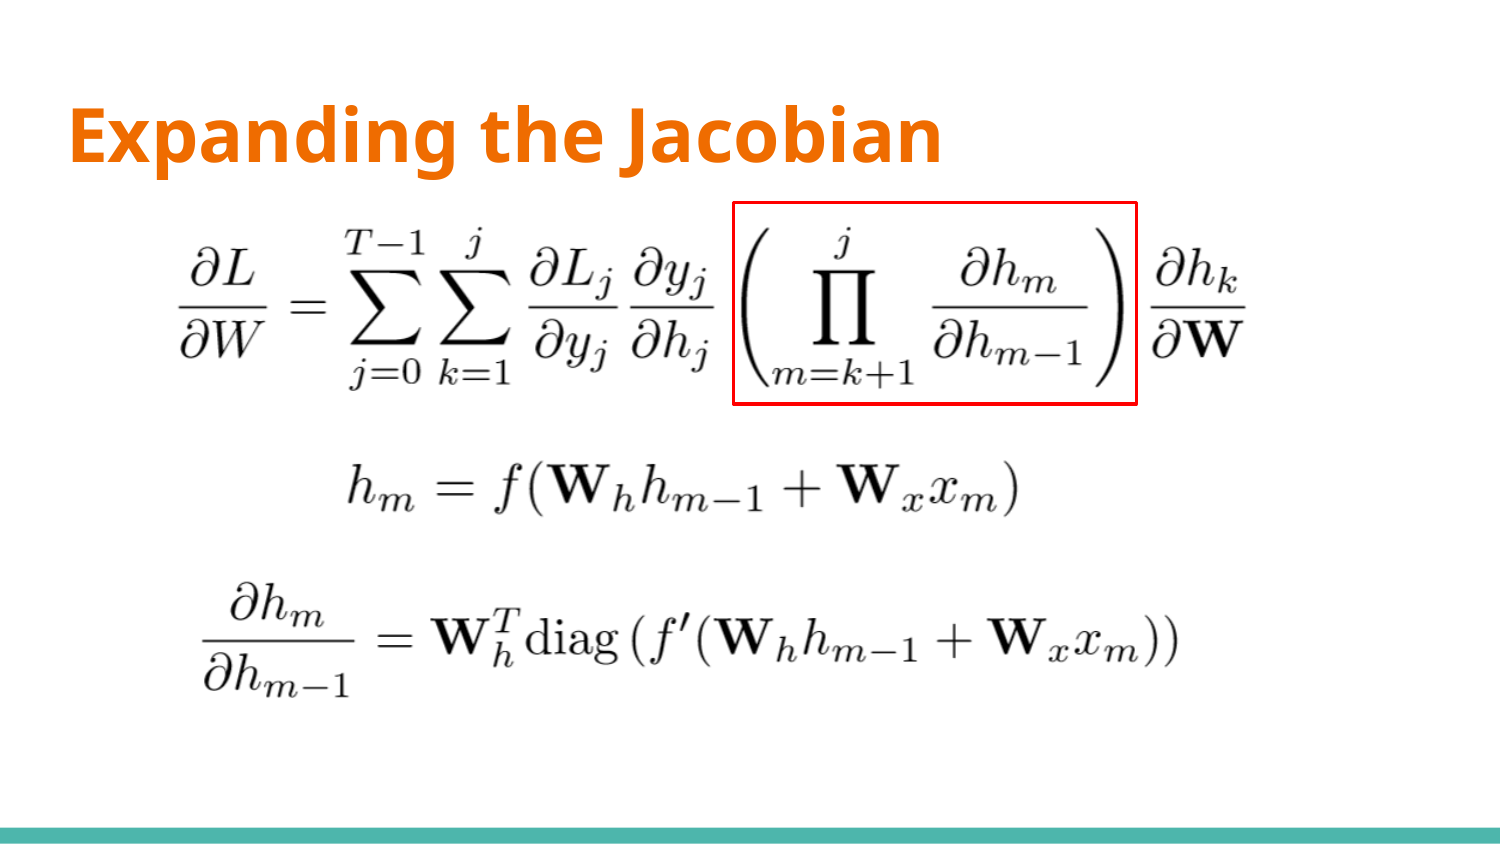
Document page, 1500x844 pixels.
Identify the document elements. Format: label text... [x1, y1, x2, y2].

picture [182, 563, 1190, 726]
picture [167, 207, 1266, 421]
title Expanding the Jacobian [51, 72, 1449, 189]
picture [339, 449, 1032, 535]
text_box [733, 202, 1137, 206]
